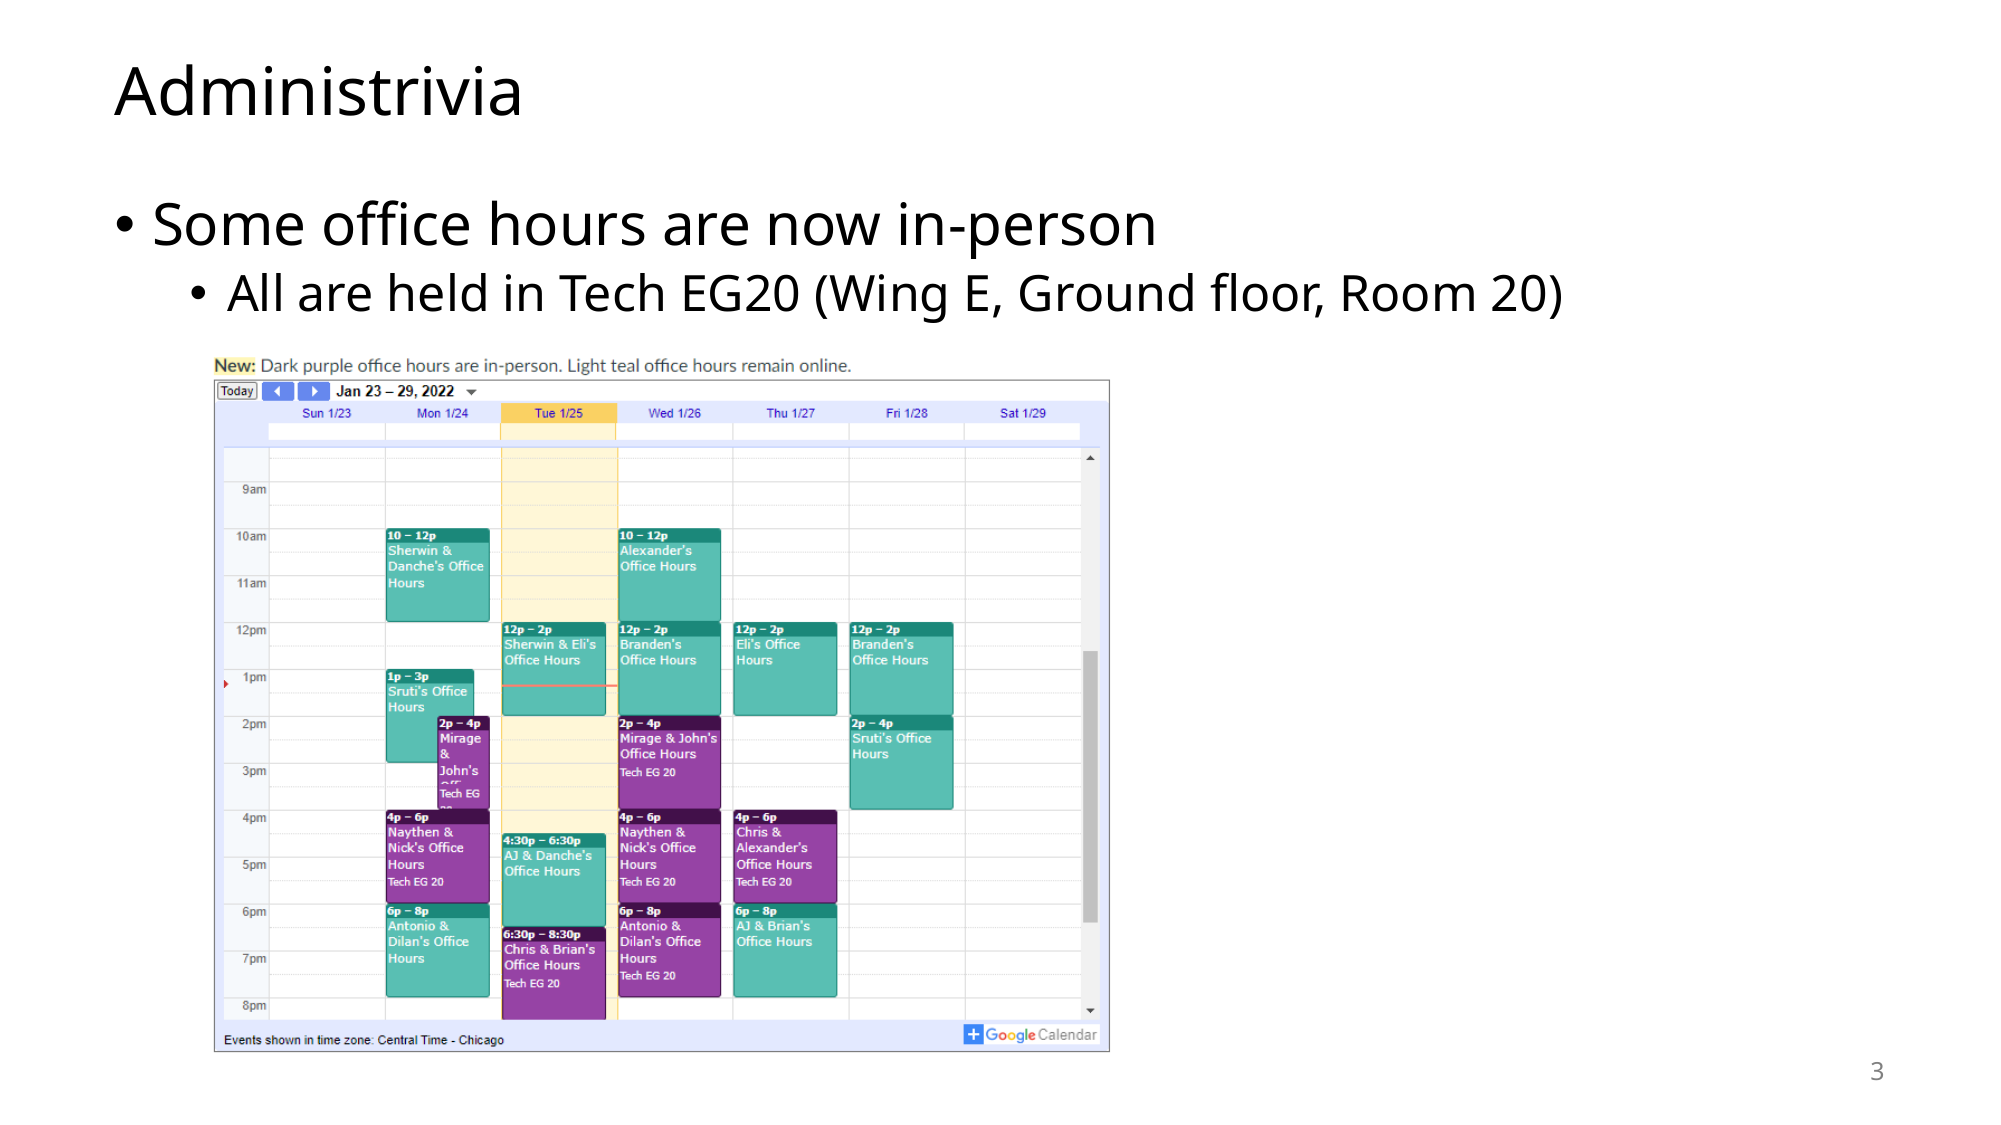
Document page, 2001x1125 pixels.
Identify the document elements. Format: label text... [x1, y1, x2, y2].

list Some office hours are now in-person All are held in Tech EG20 (Wing E, Ground floor, Room 20) [99, 187, 1900, 1013]
title Administrivia [99, 37, 1900, 150]
picture [205, 345, 1119, 1060]
slide_number 3 [1749, 1042, 1900, 1103]
